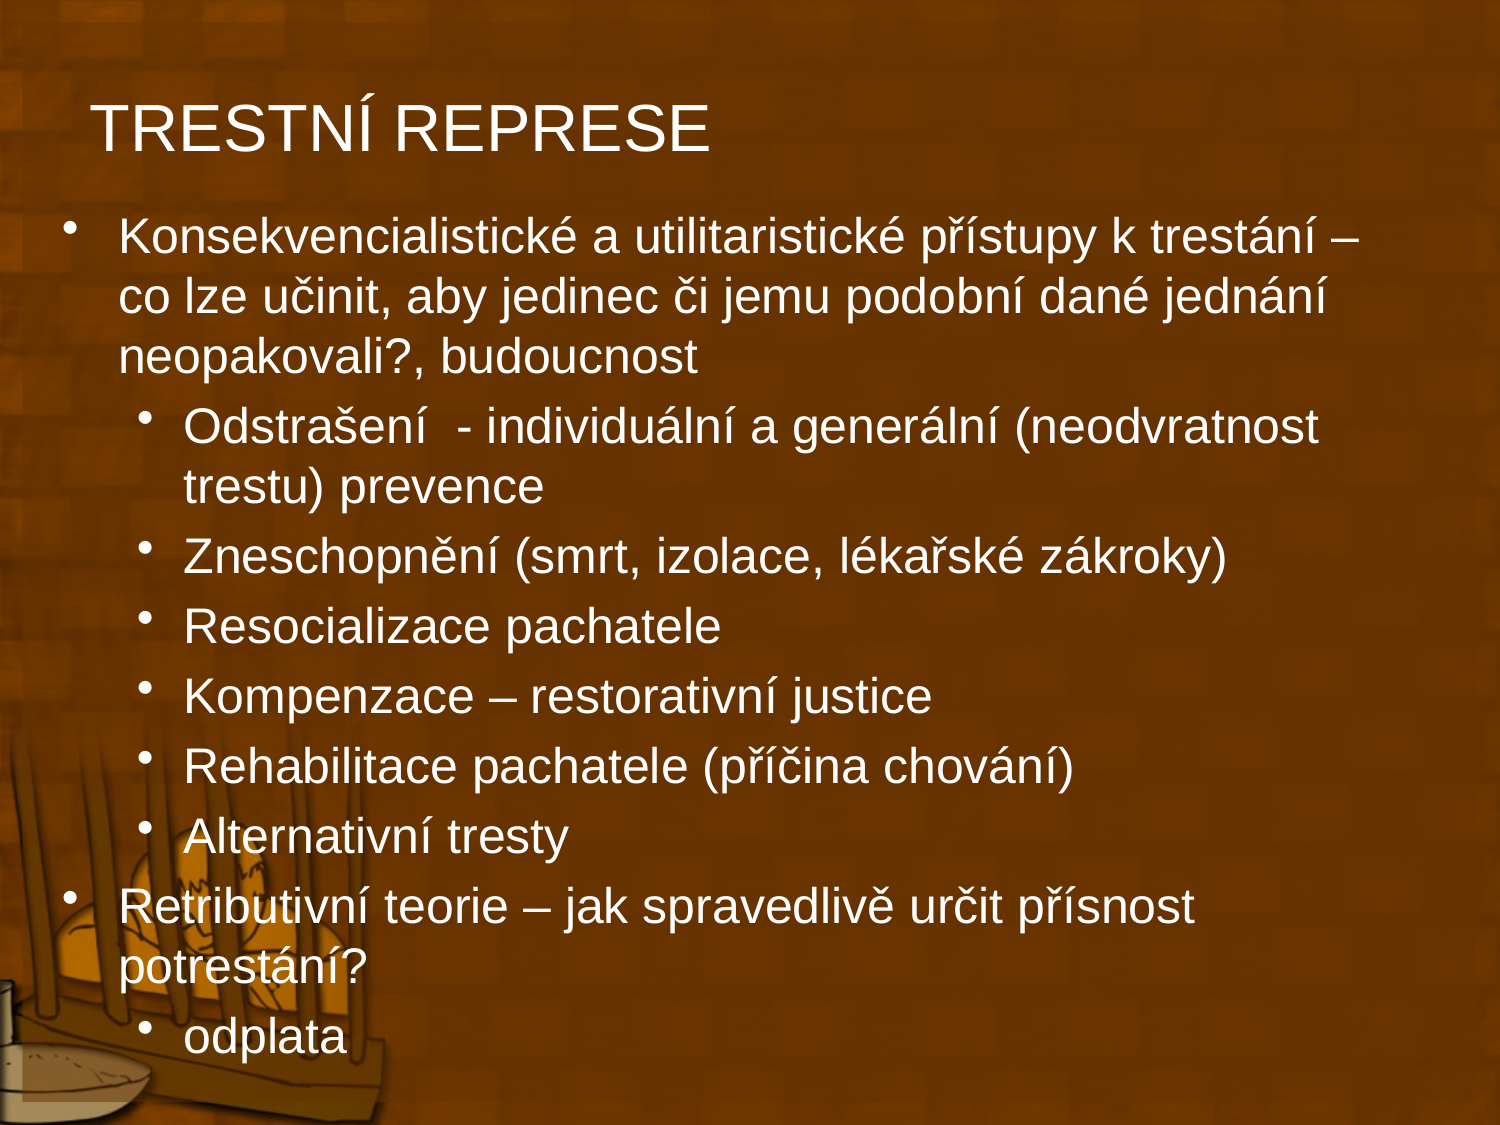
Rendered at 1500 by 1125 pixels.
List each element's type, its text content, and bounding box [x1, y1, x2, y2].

title TRESTNÍ REPRESE [74, 44, 1425, 173]
list Konsekvencialistické a utilitaristické přístupy k trestání – co lze učinit, aby jedinec či jemu podobní dané jednání neopakovali?, budoucnost Odstrašení - individuální a generální (neodvratnost trestu) prevence Zneschopnění (smrt, izolace, lékařské zákroky) Resocializace pachatele Kompenzace – restorativní justice Rehabilitace pachatele (příčina chování) Alternativní tresty Retributivní teorie – jak spravedlivě určit přísnost potrestání? odplata [46, 196, 1425, 1006]
picture [0, 0, 1500, 1125]
